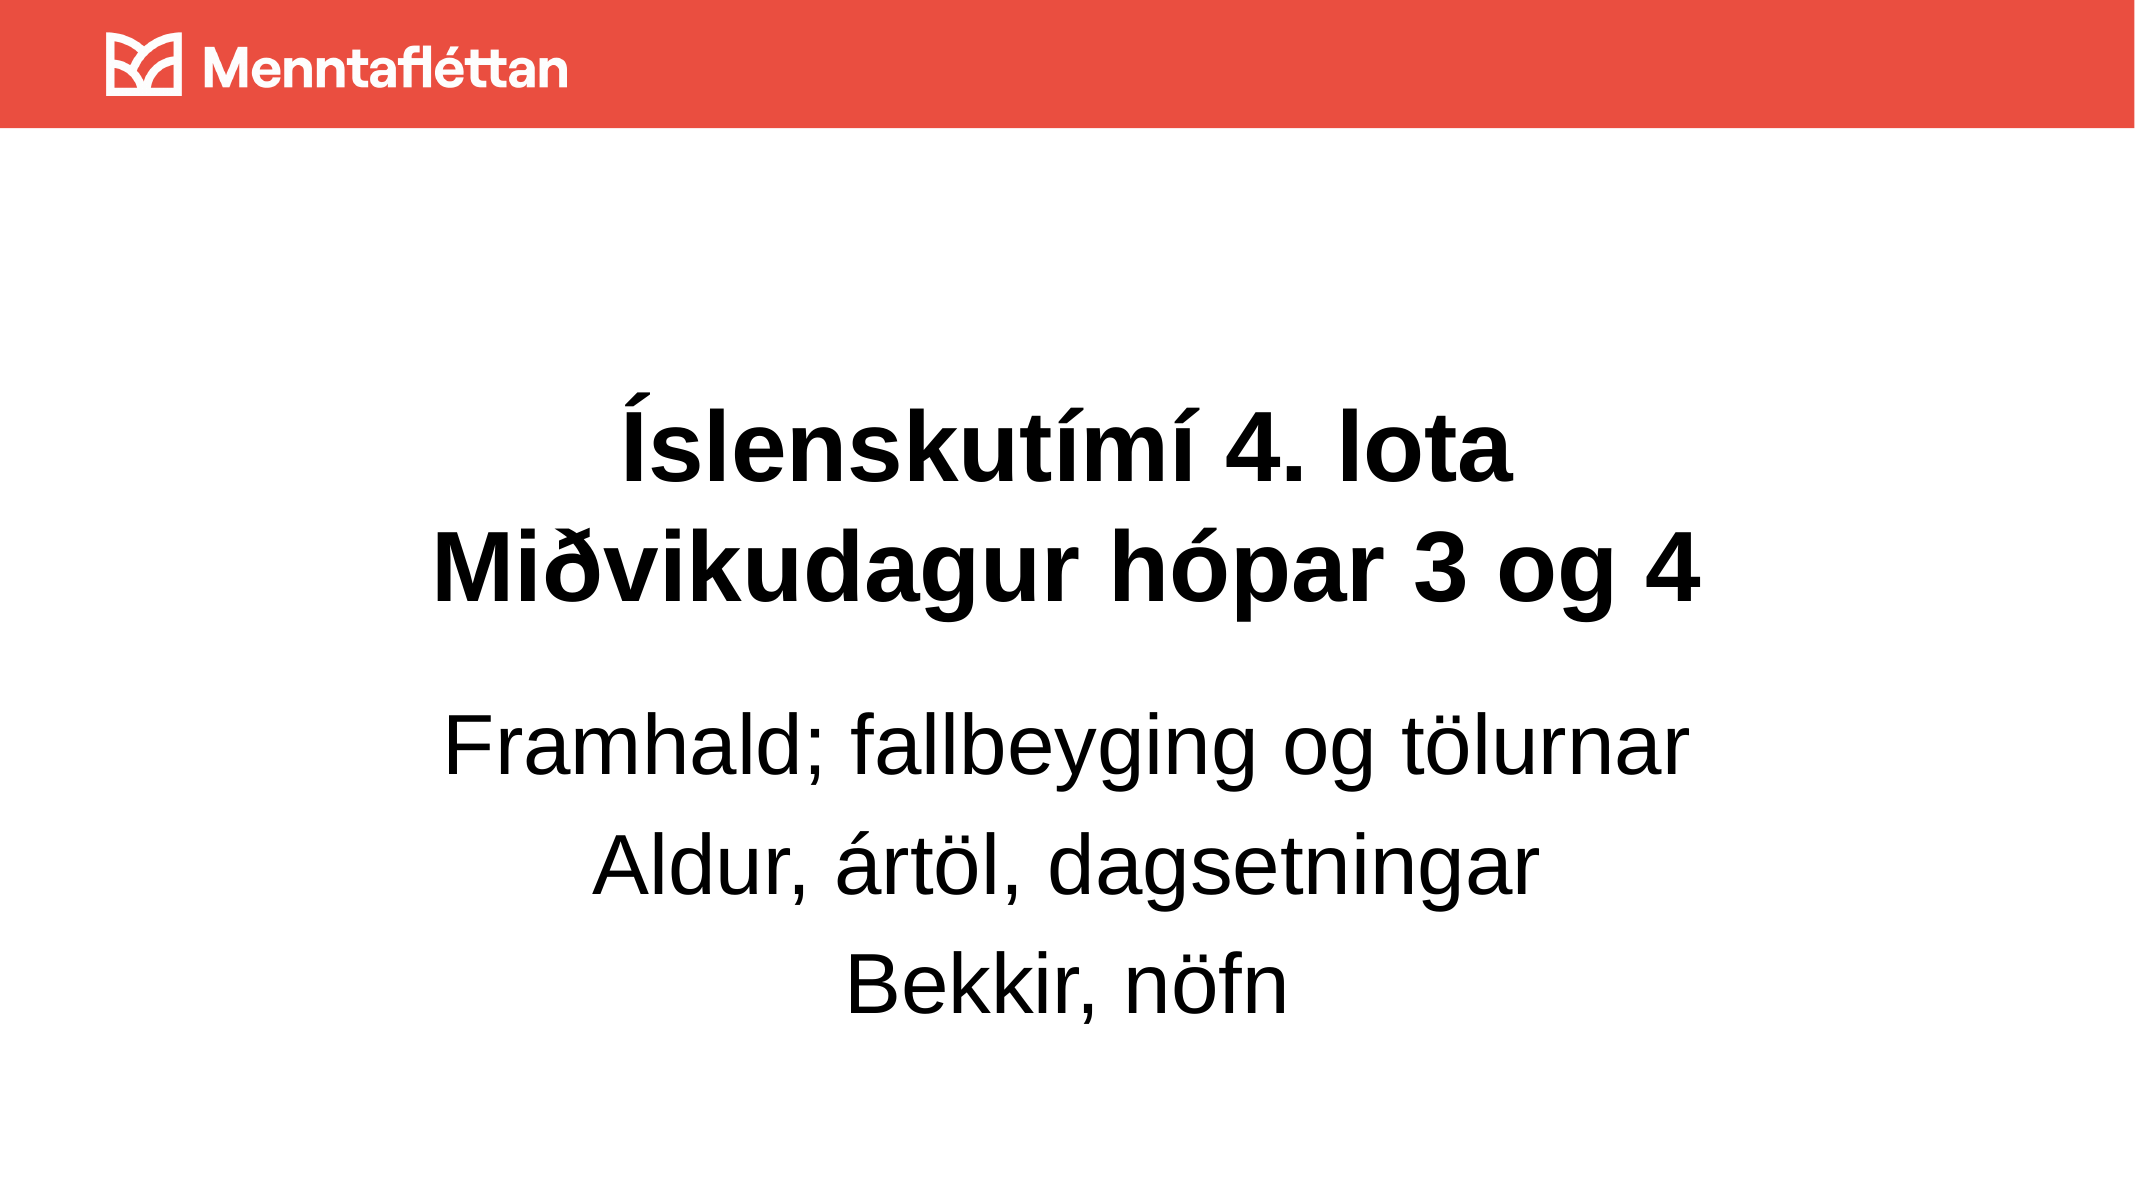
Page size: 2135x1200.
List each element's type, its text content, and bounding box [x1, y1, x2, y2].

picture [106, 32, 567, 96]
subtitle Framhald; fallbeyging og tölurnar Aldur, ártöl, dagsetningar Bekkir, nöfn [320, 680, 1815, 987]
title Íslenskutímí 4. lota Miðvikudagur hópar 3 og 4 [160, 372, 1975, 630]
